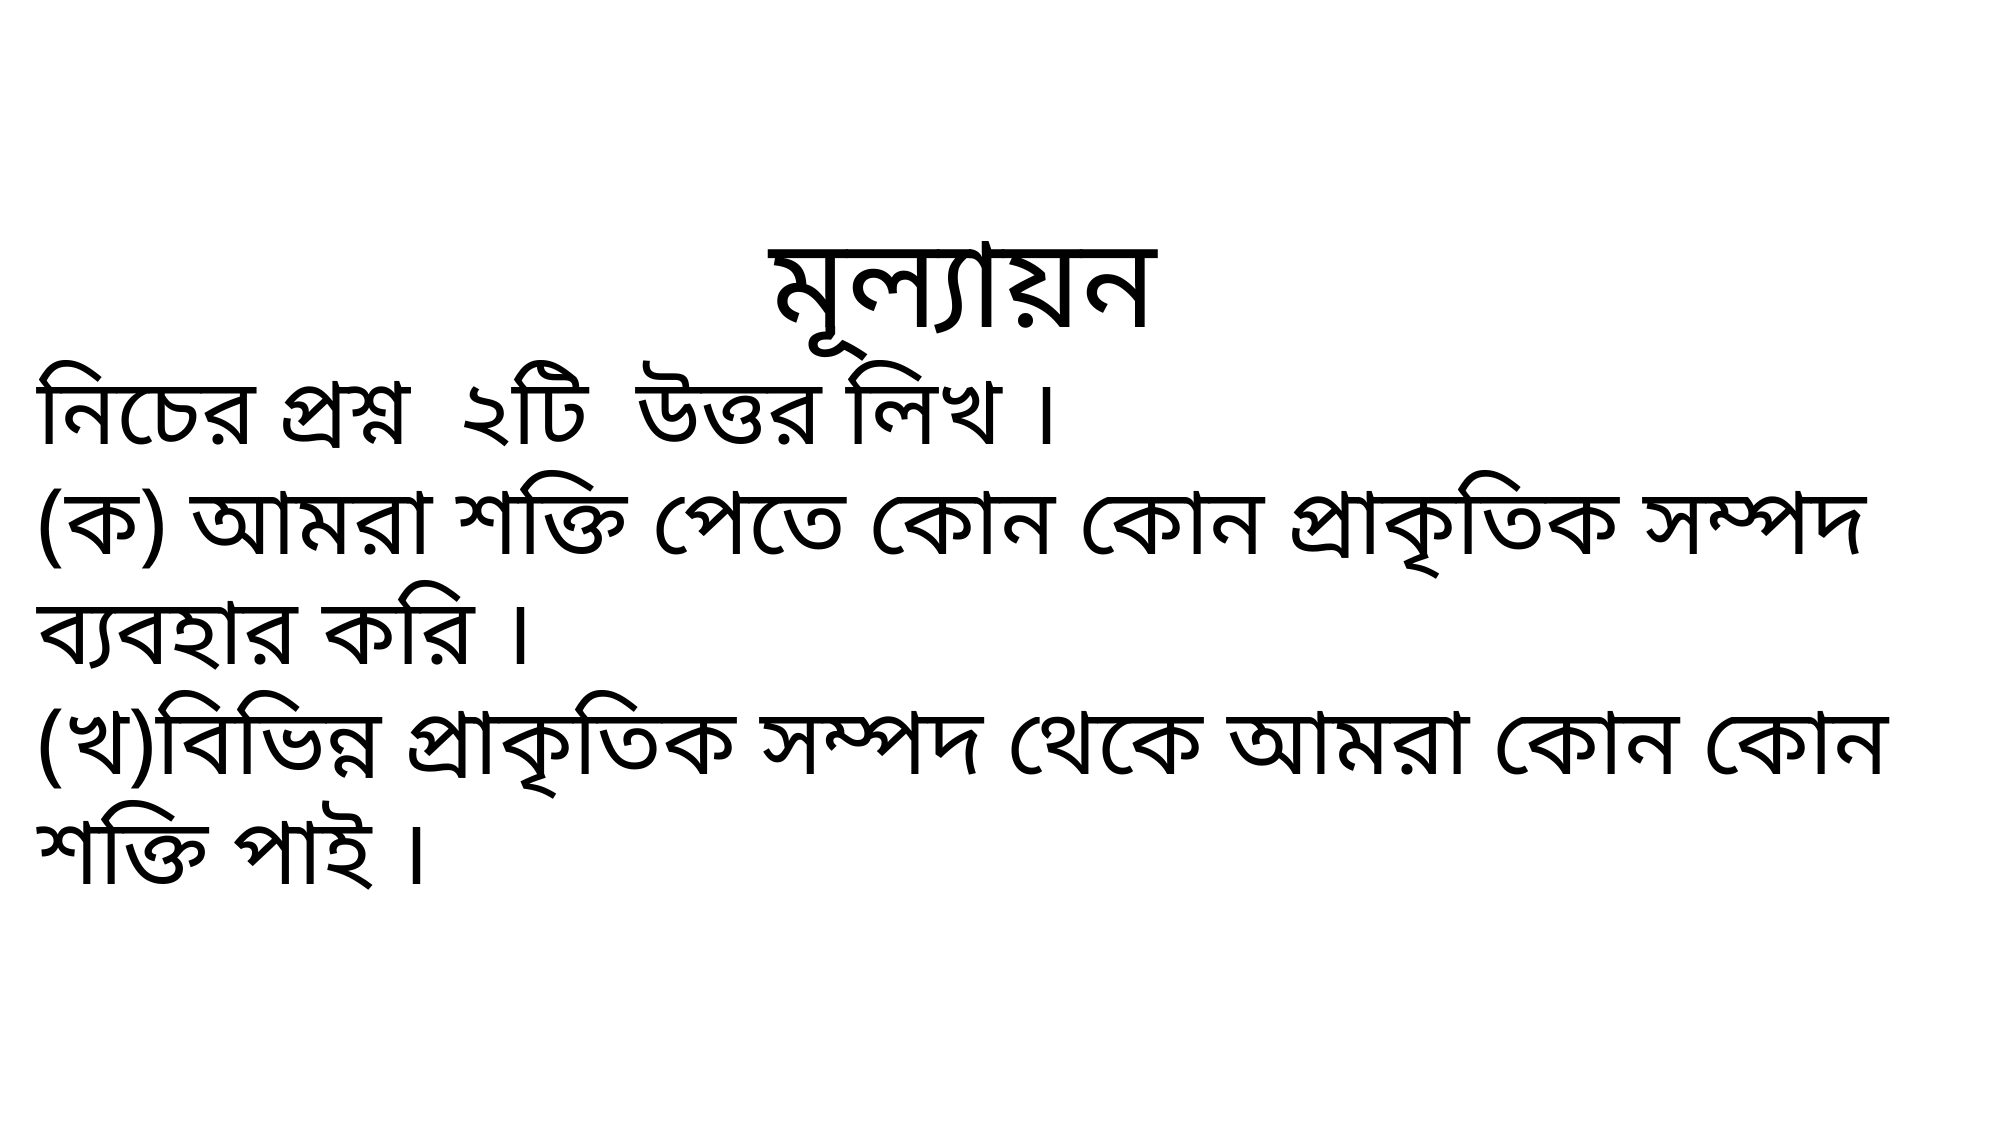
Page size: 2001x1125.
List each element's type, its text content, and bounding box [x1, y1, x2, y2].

text_box মূল্যায়ন নিচের প্রশ্ন ২টি উত্তর লিখ । (ক) আমরা শক্তি পেতে কোন কোন প্রাকৃতিক সম্পদ ব্যবহার করি । (খ)বিভিন্ন প্রাকৃতিক সম্পদ থেকে আমরা কোন কোন শক্তি পাই । [22, 195, 1905, 1021]
